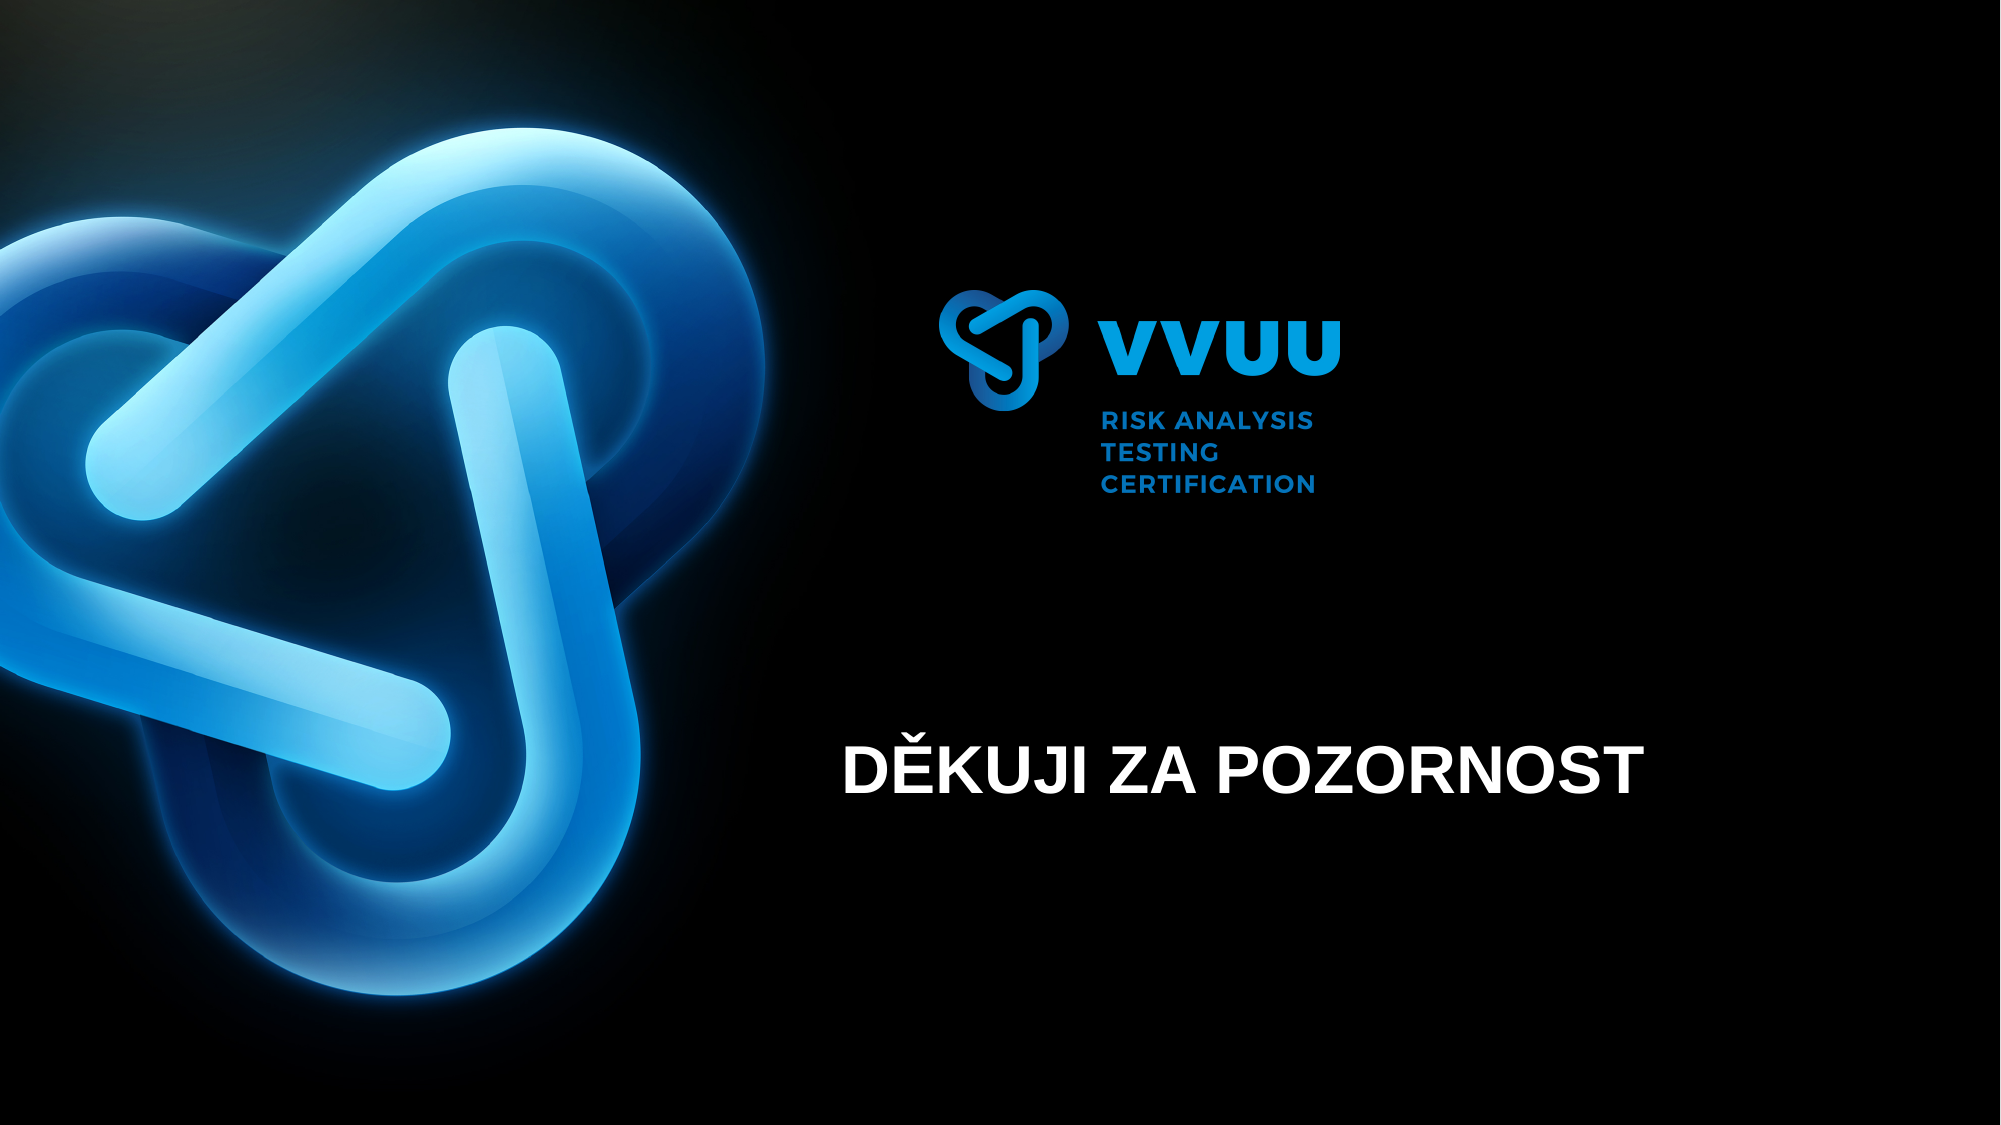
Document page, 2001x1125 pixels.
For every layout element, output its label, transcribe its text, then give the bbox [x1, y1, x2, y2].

picture [0, 0, 2001, 1125]
text_box Děkuji za pozornost [826, 704, 1808, 859]
